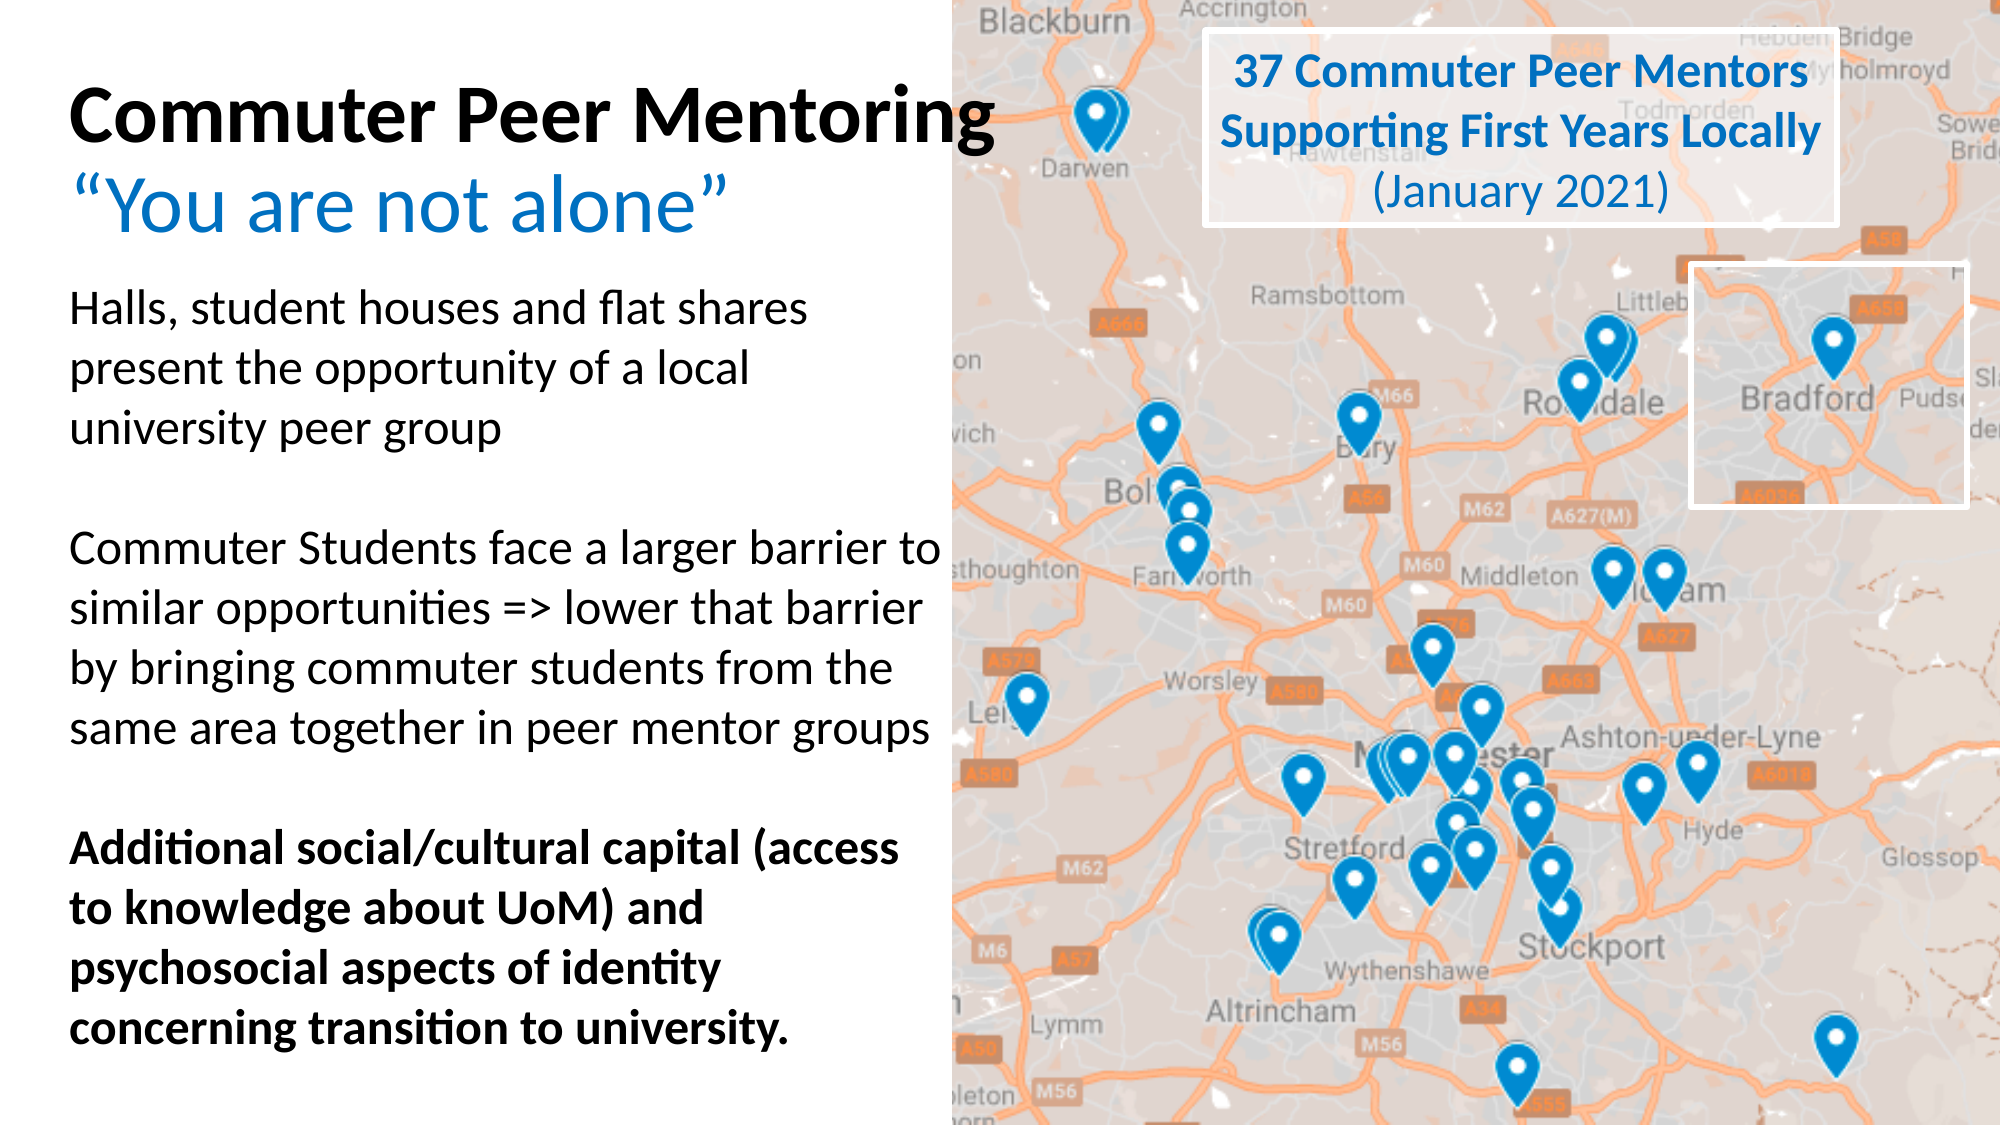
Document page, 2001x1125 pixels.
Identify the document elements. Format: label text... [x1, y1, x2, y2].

text_box Halls, student houses and flat shares present the opportunity of a local university peer group Commuter Students face a larger barrier to similar opportunities => lower that barrier by bringing commuter students from the same area together in peer mentor groups Additional social/cultural capital (access to knowledge about UoM) and psychosocial aspects of identity concerning transition to university. [54, 267, 952, 1062]
text_box Commuter Peer Mentoring “You are not alone” [54, 54, 952, 267]
picture [952, 0, 2000, 1125]
